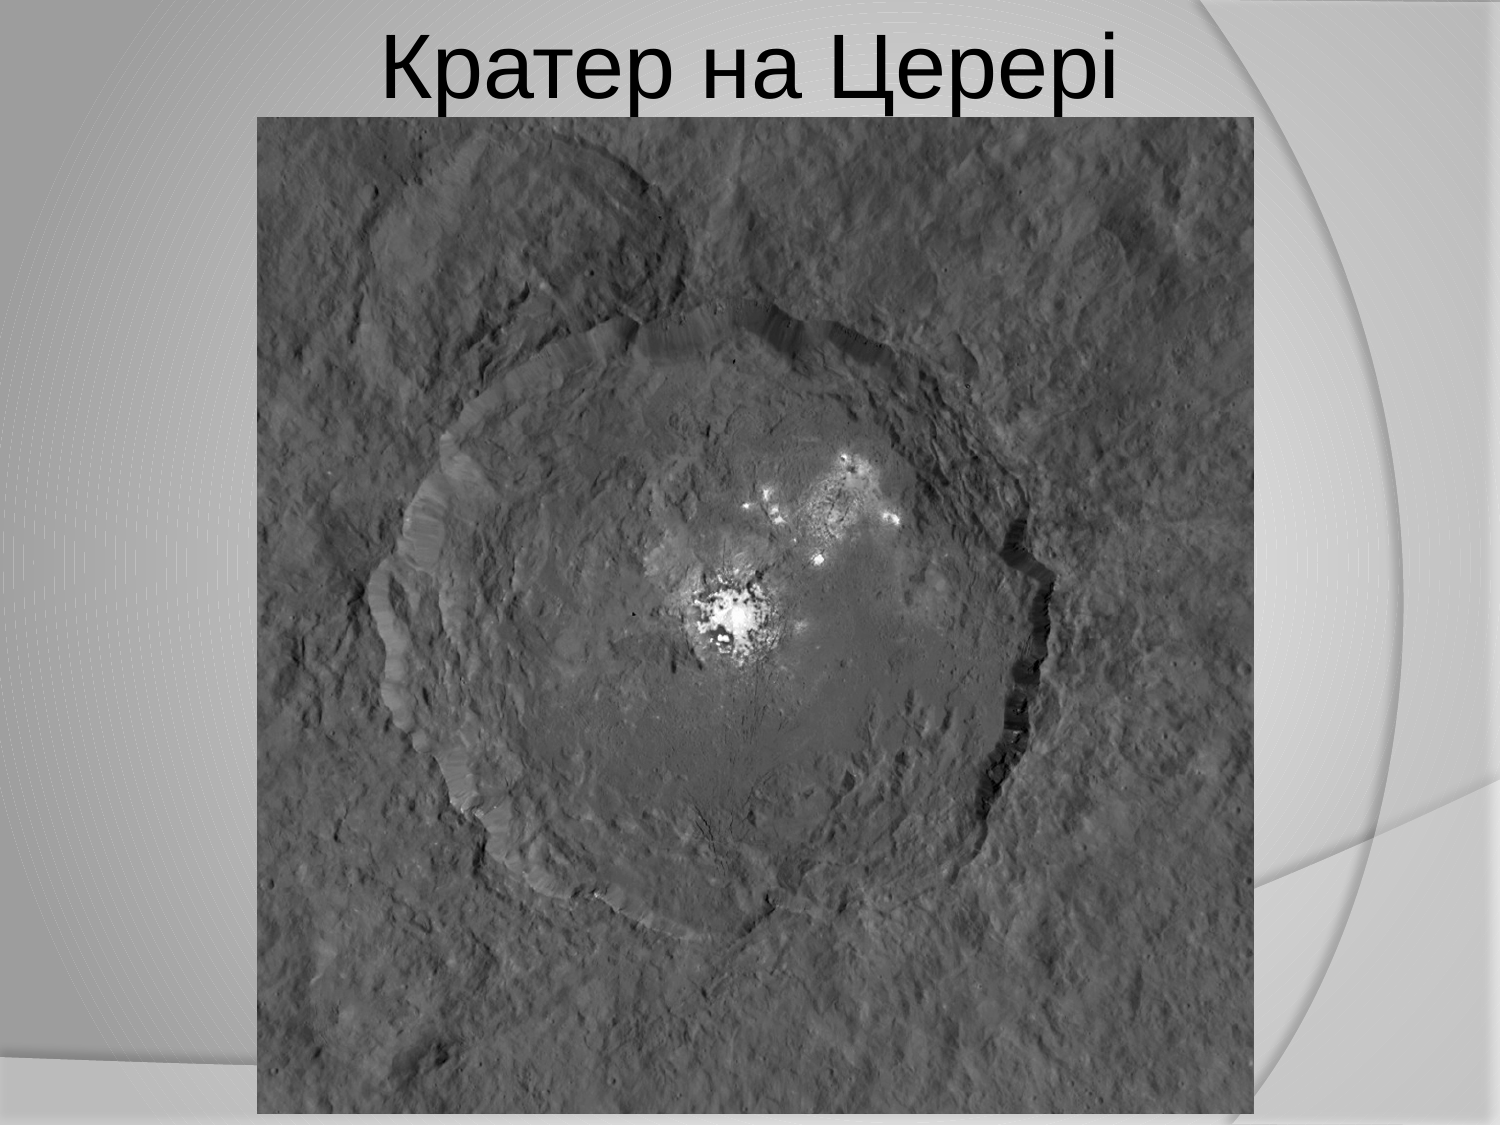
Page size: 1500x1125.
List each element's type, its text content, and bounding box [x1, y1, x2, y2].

text_box Кратер на Церері [35, 0, 1465, 125]
picture [257, 116, 1255, 1114]
